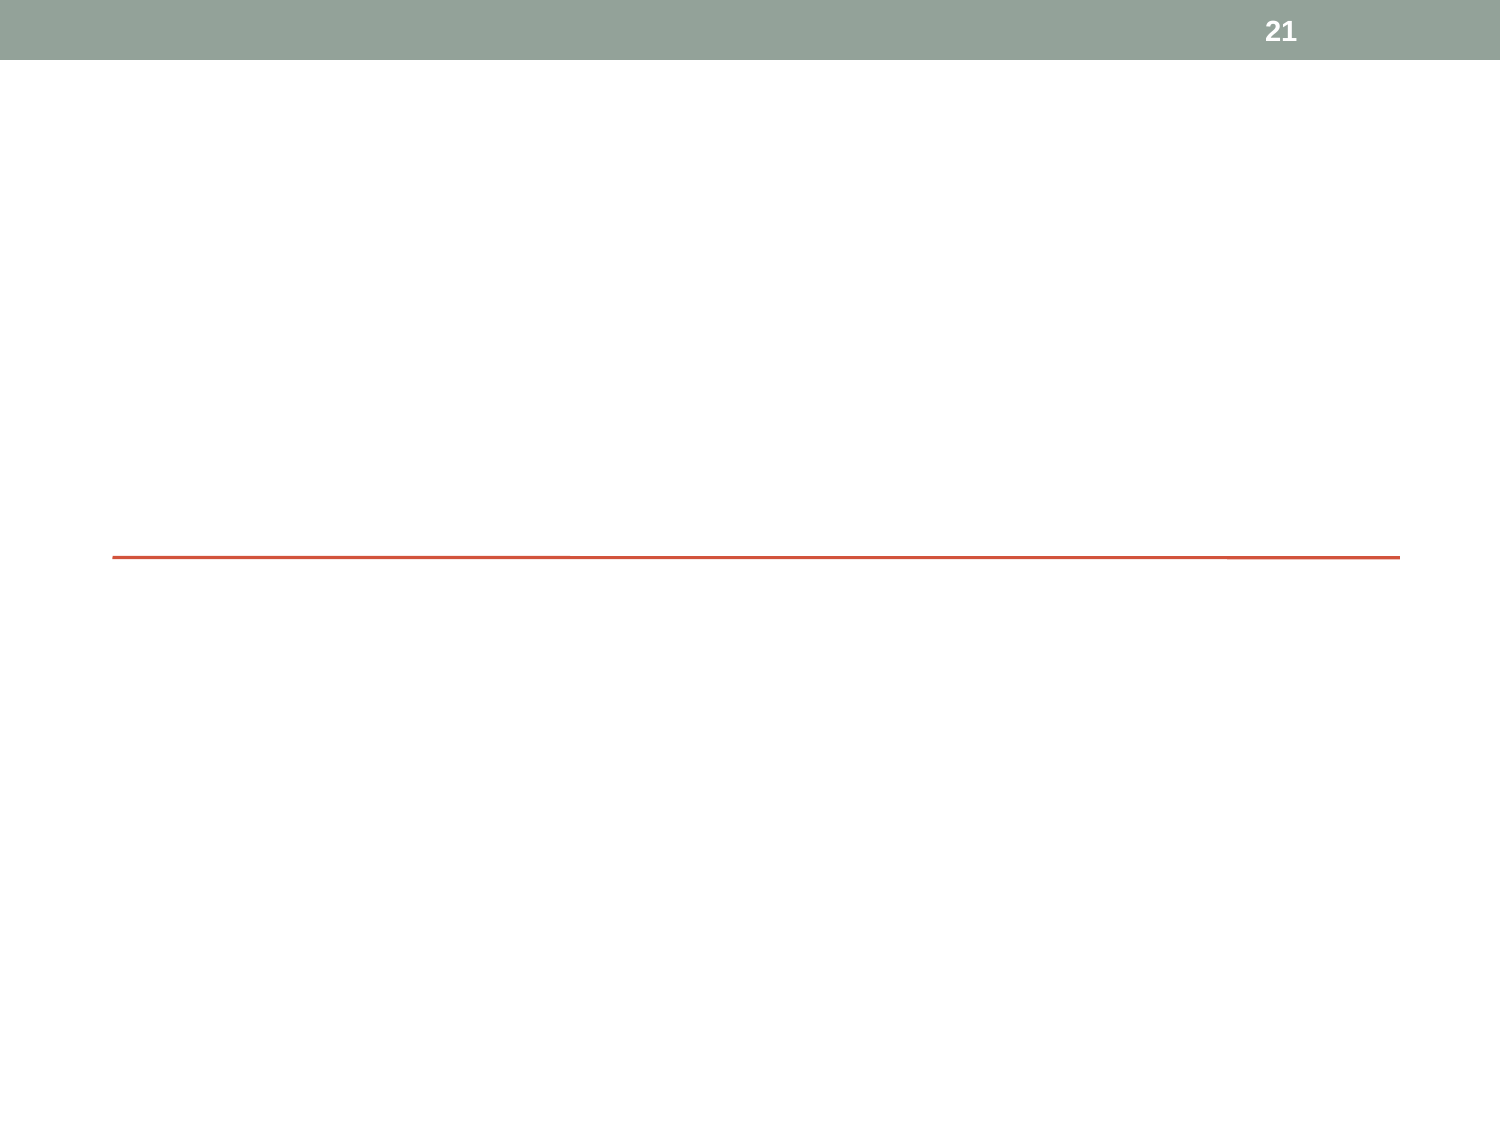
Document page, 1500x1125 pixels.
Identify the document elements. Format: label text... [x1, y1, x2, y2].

slide_number ‹#› [1250, 3, 1425, 57]
